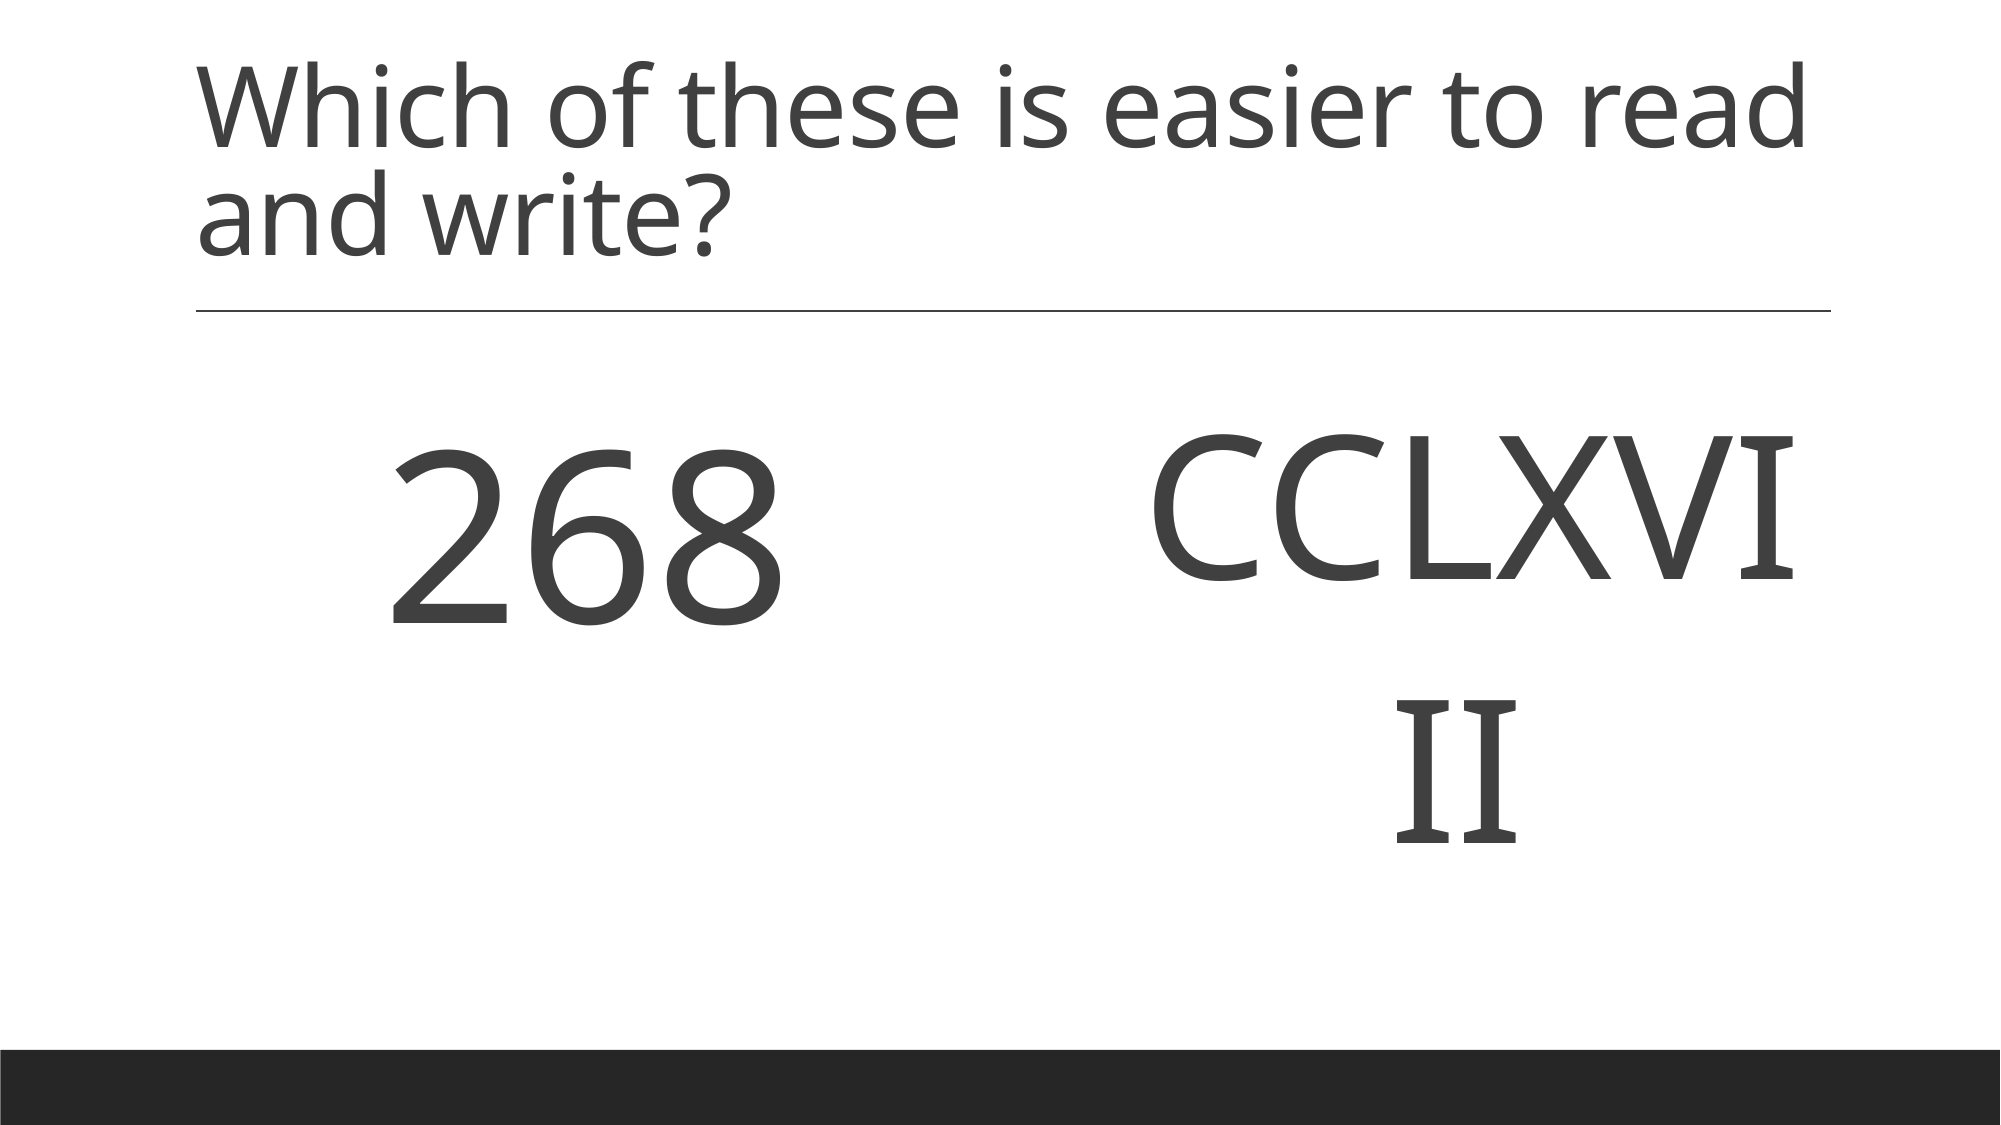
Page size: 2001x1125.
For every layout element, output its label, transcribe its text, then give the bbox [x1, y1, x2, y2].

title Which of these is easier to read and write? [180, 47, 1830, 285]
list 268 [180, 347, 942, 963]
list CCLXVIII [1068, 347, 1830, 963]
